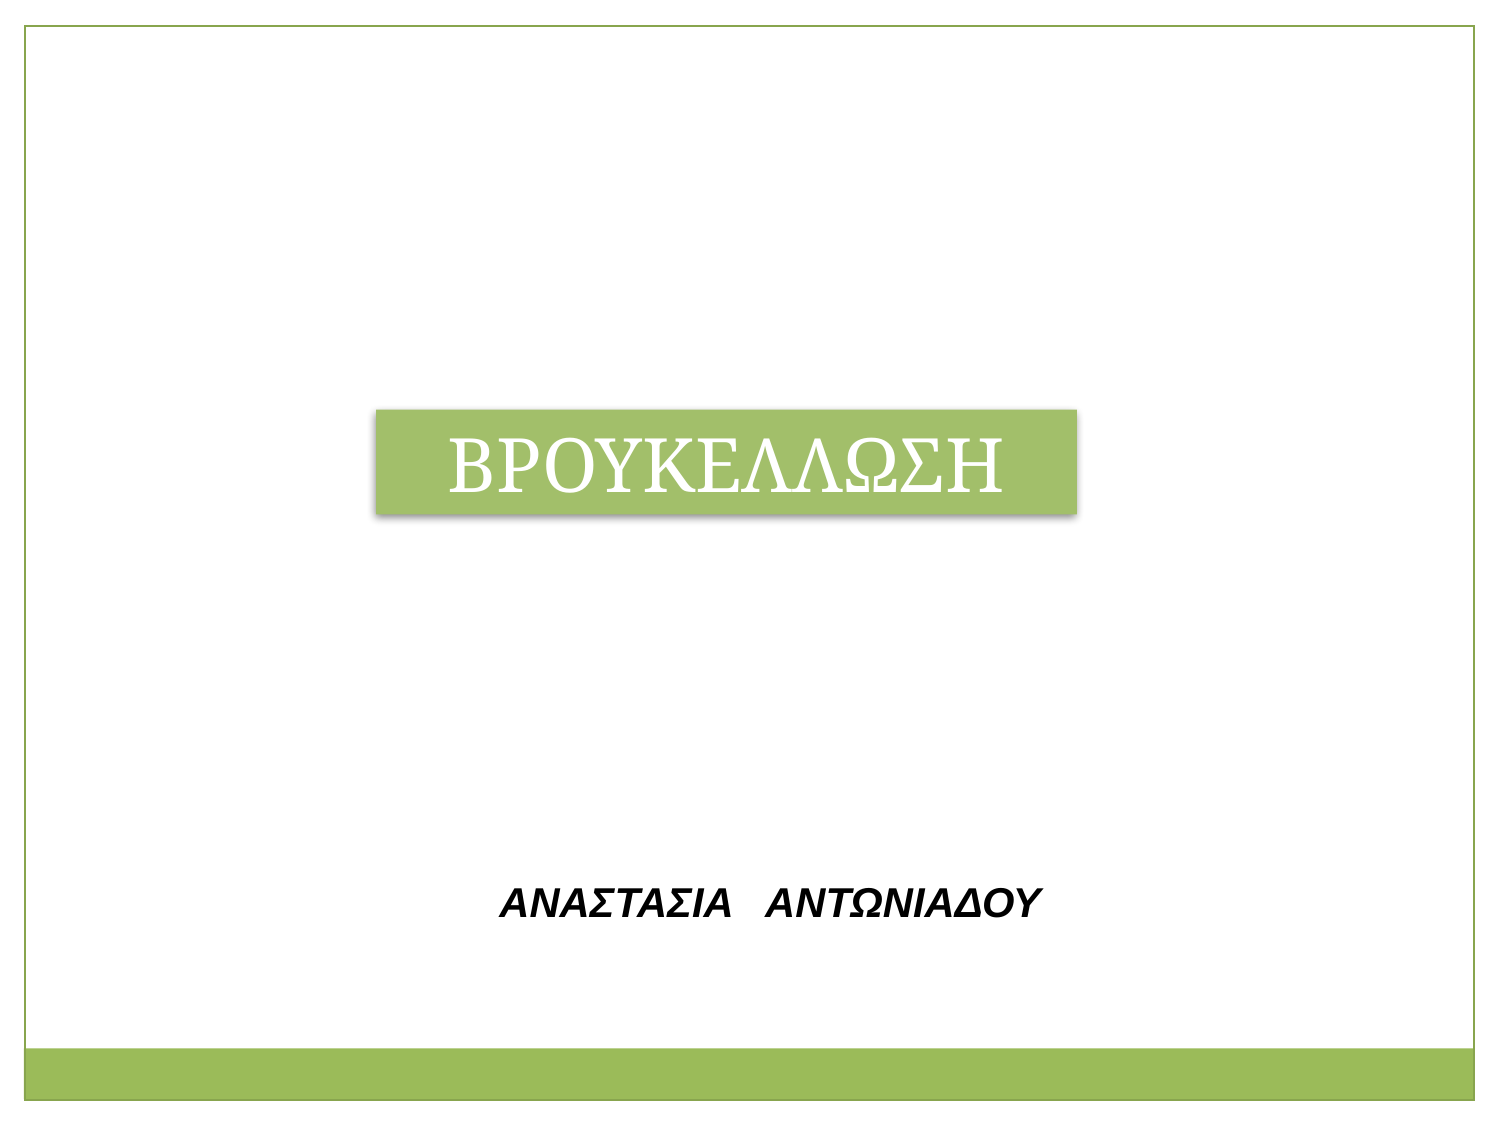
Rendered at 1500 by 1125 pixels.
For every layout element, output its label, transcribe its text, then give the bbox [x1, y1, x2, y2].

text_box ΒΡΟΥΚΕΛΛΩΣΗ [376, 409, 1077, 515]
text_box ΑΝΑΣΤΑΣΙΑ ΑΝΤΩΝΙΑΔΟΥ [396, 868, 1144, 934]
